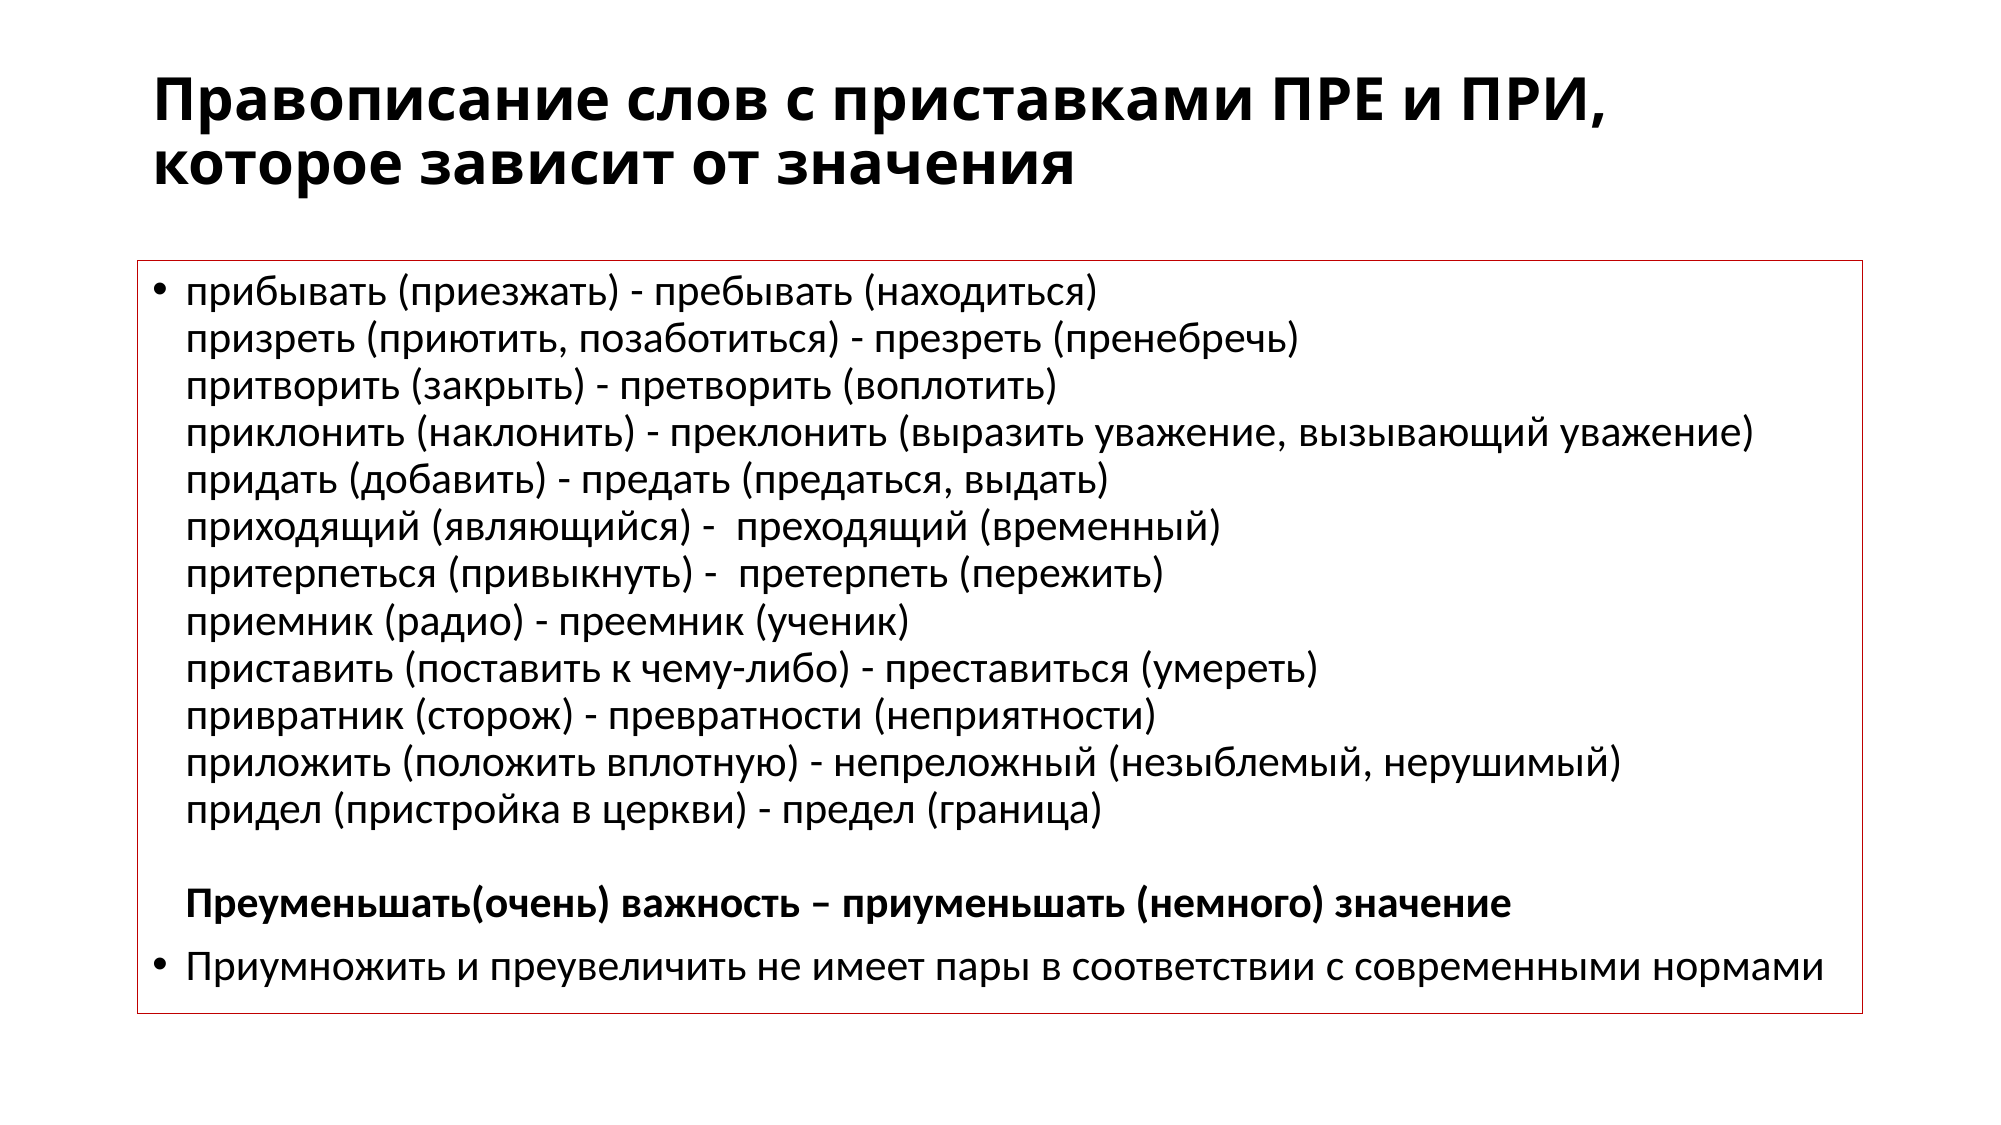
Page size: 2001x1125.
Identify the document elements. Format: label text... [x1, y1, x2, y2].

title Правописание слов с приставками ПРЕ и ПРИ, которое зависит от значения [137, 59, 1863, 260]
list прибывать (приезжать) - пребывать (находиться) призреть (приютить, позаботиться) - презреть (пренебречь) притворить (закрыть) - претворить (воплотить) приклонить (наклонить) - преклонить (выразить уважение, вызывающий уважение) придать (добавить) - предать (предаться, выдать) приходящий (являющийся) - преходящий (временный) притерпеться (привыкнуть) - претерпеть (пережить) приемник (радио) - преемник (ученик) приставить (поставить к чему-либо) - преставиться (умереть) привратник (сторож) - превратности (неприятности) приложить (положить вплотную) - непреложный (незыблемый, нерушимый) придел (пристройка в церкви) - предел (граница) Преуменьшать(очень) важность – приуменьшать (немного) значение Приумножить и преувеличить не имеет пары в соответствии с современными нормами [137, 260, 1863, 1014]
